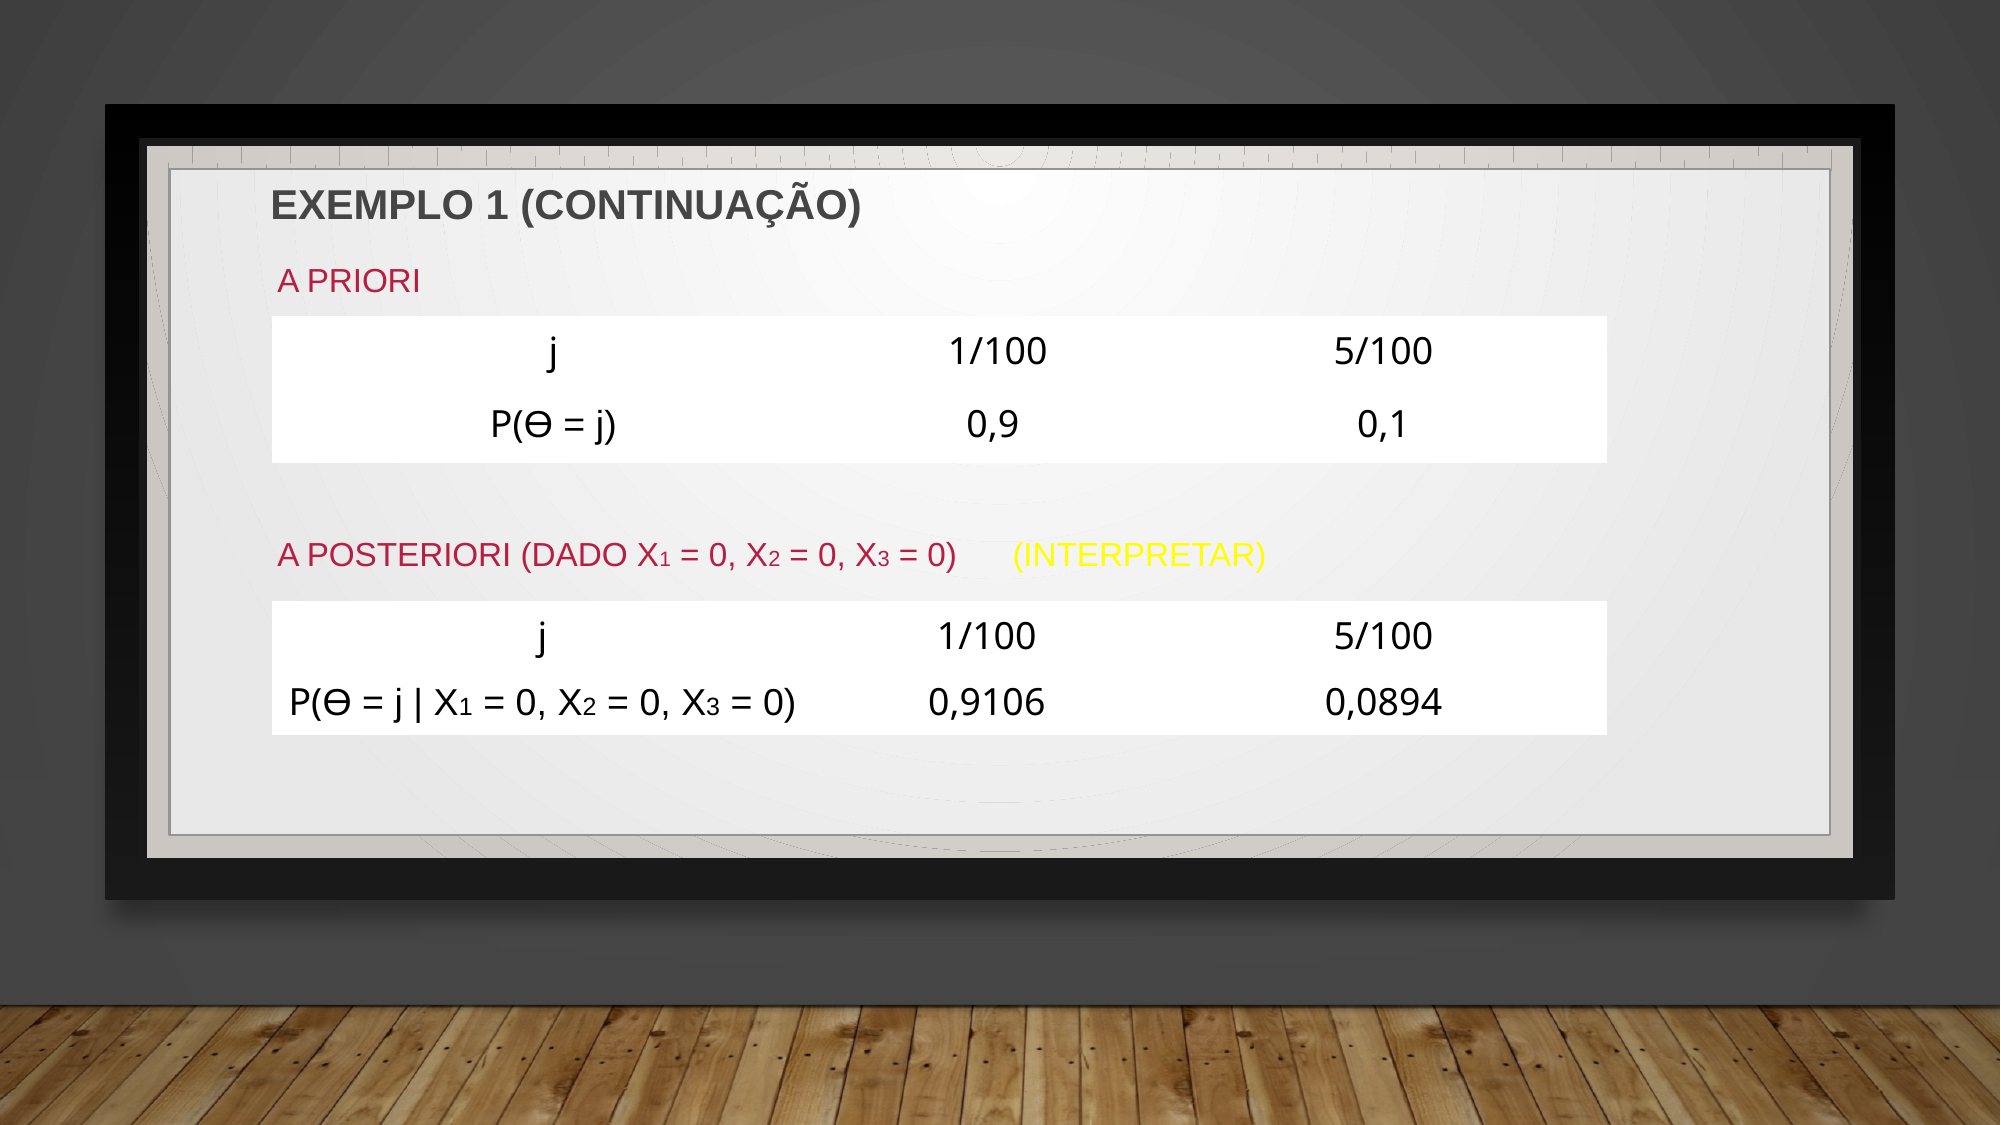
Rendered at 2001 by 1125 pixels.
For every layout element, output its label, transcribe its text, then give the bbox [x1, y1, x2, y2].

text_box [105, 104, 1895, 900]
text_box [0, 0, 2000, 330]
title Exemplo 1 (continuação) [255, 168, 1749, 235]
table_header j [273, 603, 812, 665]
table_cell 0,9106 [813, 670, 1160, 733]
table_cell 0,0894 [1162, 670, 1605, 733]
table_header 5/100 [1162, 318, 1605, 387]
table_header 1/100 [835, 318, 1160, 387]
table_header 5/100 [1162, 603, 1605, 665]
text_box [168, 168, 1831, 836]
text_box [142, 141, 1858, 863]
table_cell 0,9 [835, 393, 1160, 462]
text_box [0, 330, 2000, 1004]
table_cell 0,1 [1162, 393, 1605, 462]
table_cell P(ϴ = j) [273, 393, 834, 462]
subtitle A priori A posteriori (dado x1 = 0, x2 = 0, x3 = 0) (INTERPRETAR) [169, 235, 1831, 835]
picture [0, 1006, 2000, 1125]
table_cell P(ϴ = j | X1 = 0, X2 = 0, X3 = 0) [273, 670, 812, 733]
table_header j [273, 318, 834, 387]
table_header 1/100 [813, 603, 1160, 665]
